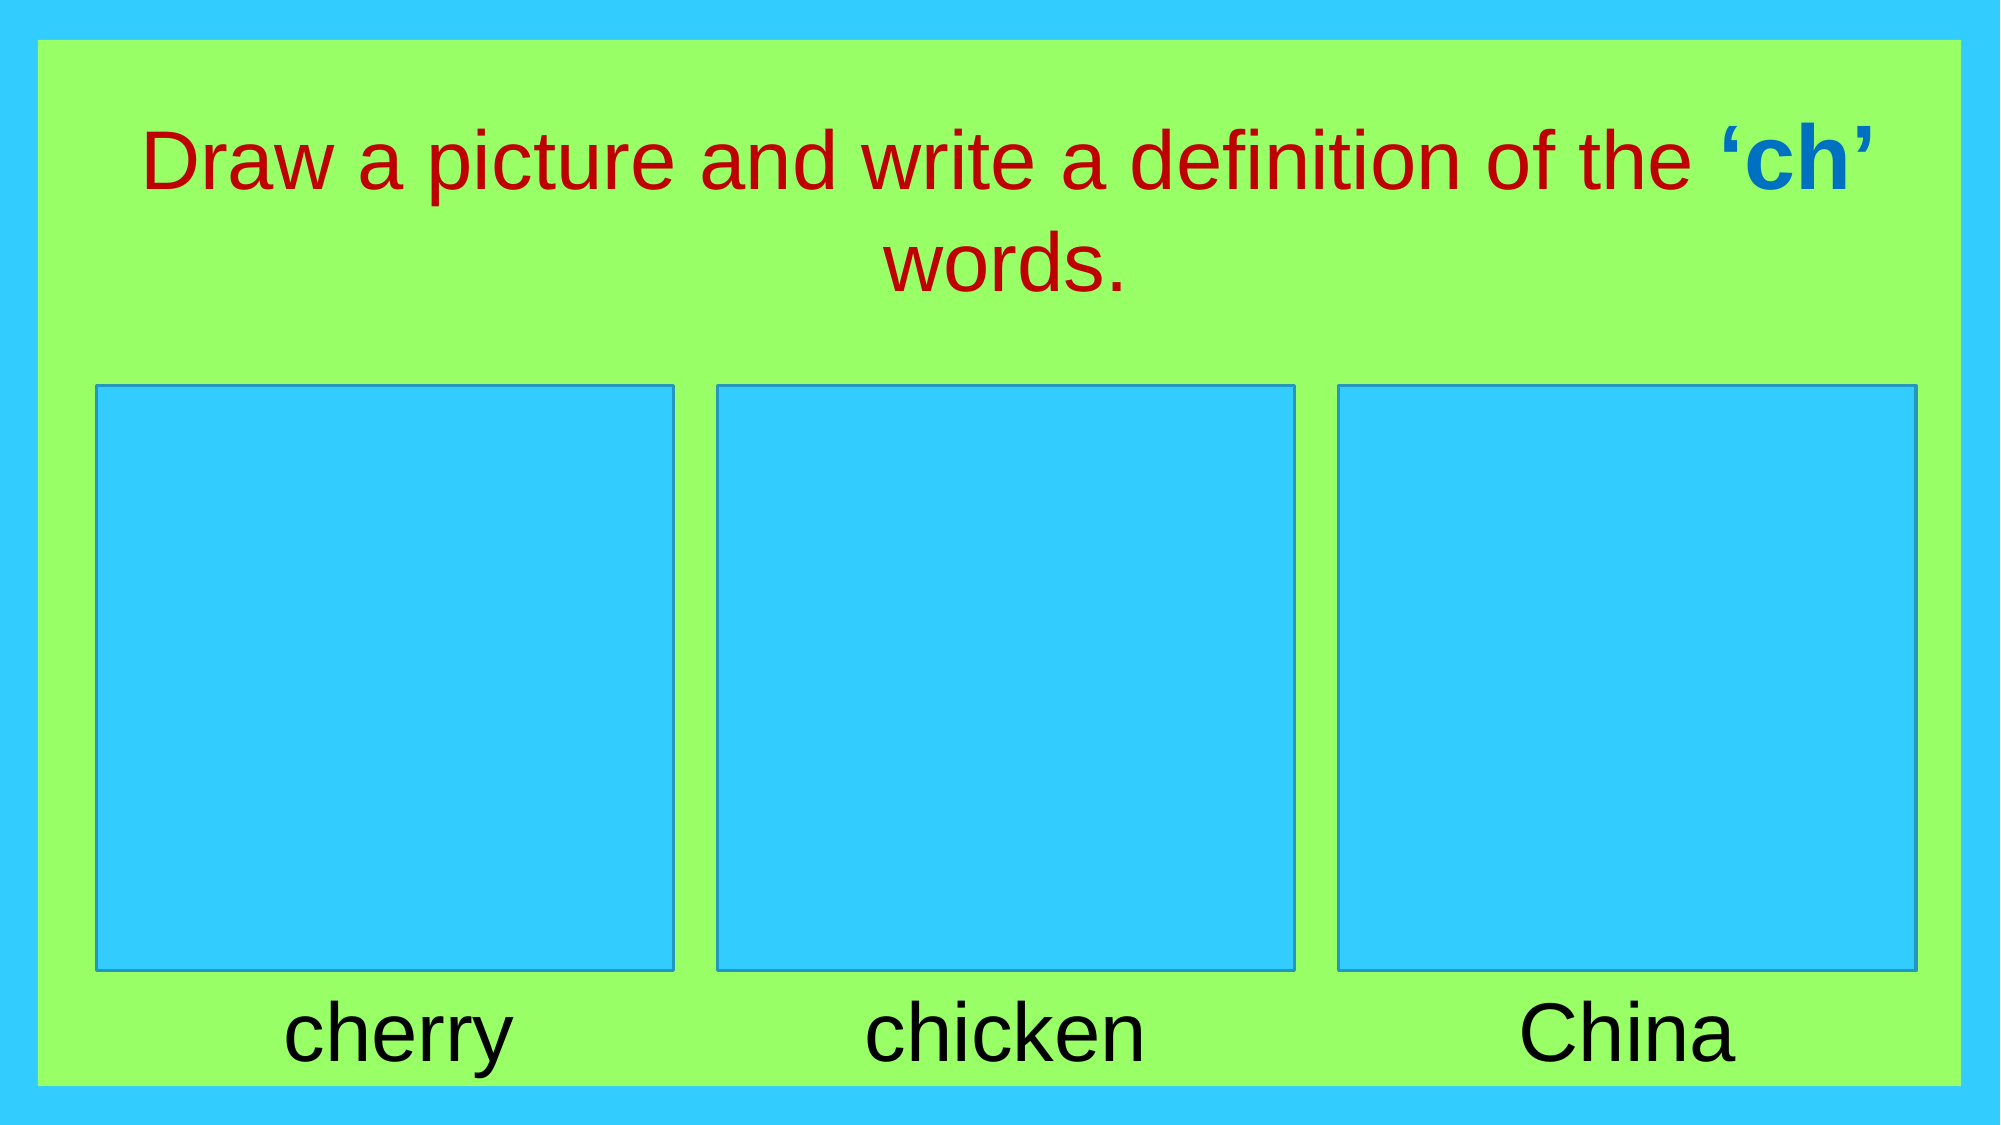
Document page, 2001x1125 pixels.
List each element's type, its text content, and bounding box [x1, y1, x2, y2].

text_box China [1352, 970, 1902, 1086]
text_box Draw a picture and write a definition of the ‘ch’ words. [96, 90, 1916, 316]
text_box [1337, 384, 1918, 972]
text_box chicken [731, 970, 1281, 1086]
text_box cherry [124, 970, 674, 1086]
text_box [95, 384, 675, 972]
text_box [716, 384, 1296, 972]
